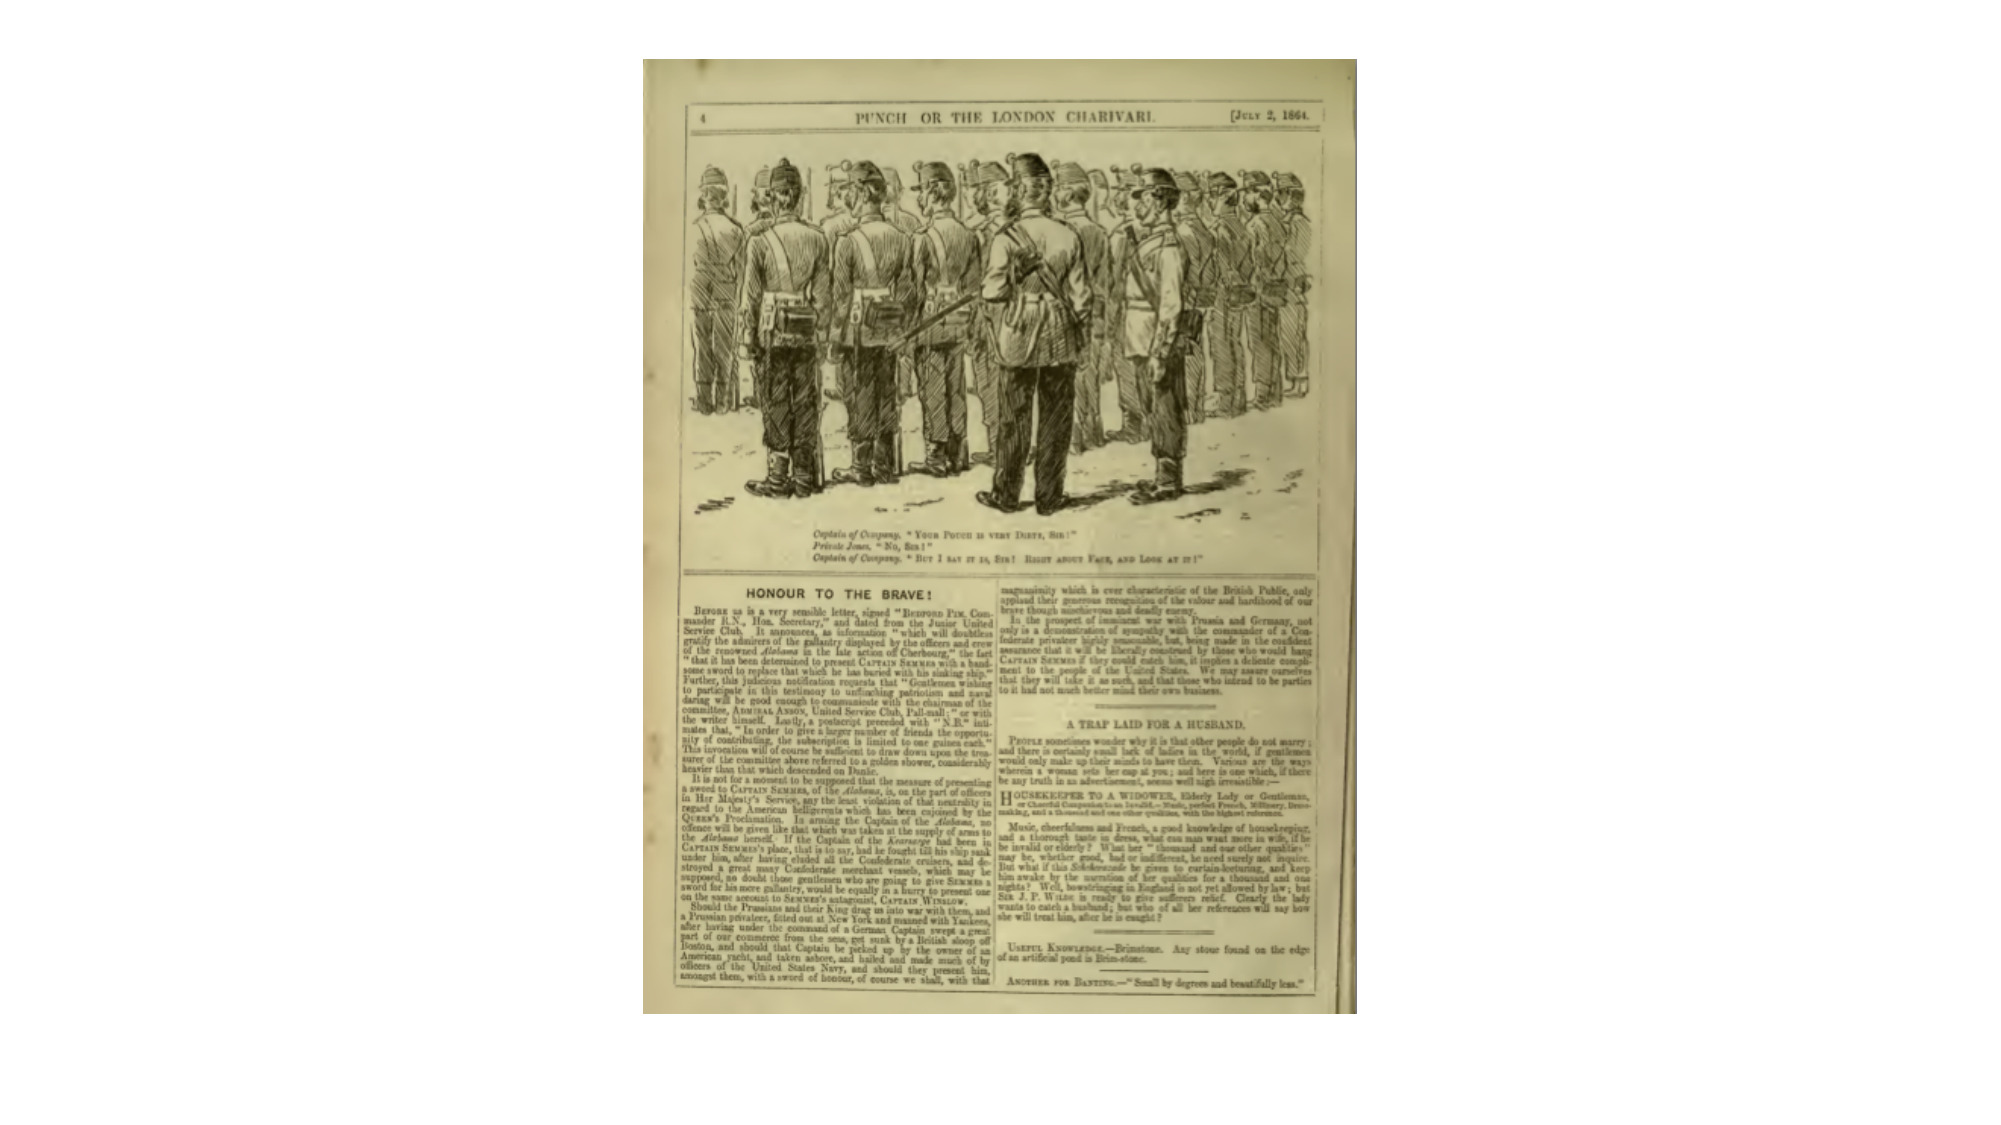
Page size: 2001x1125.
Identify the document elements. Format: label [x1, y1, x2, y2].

list [643, 59, 1357, 1014]
